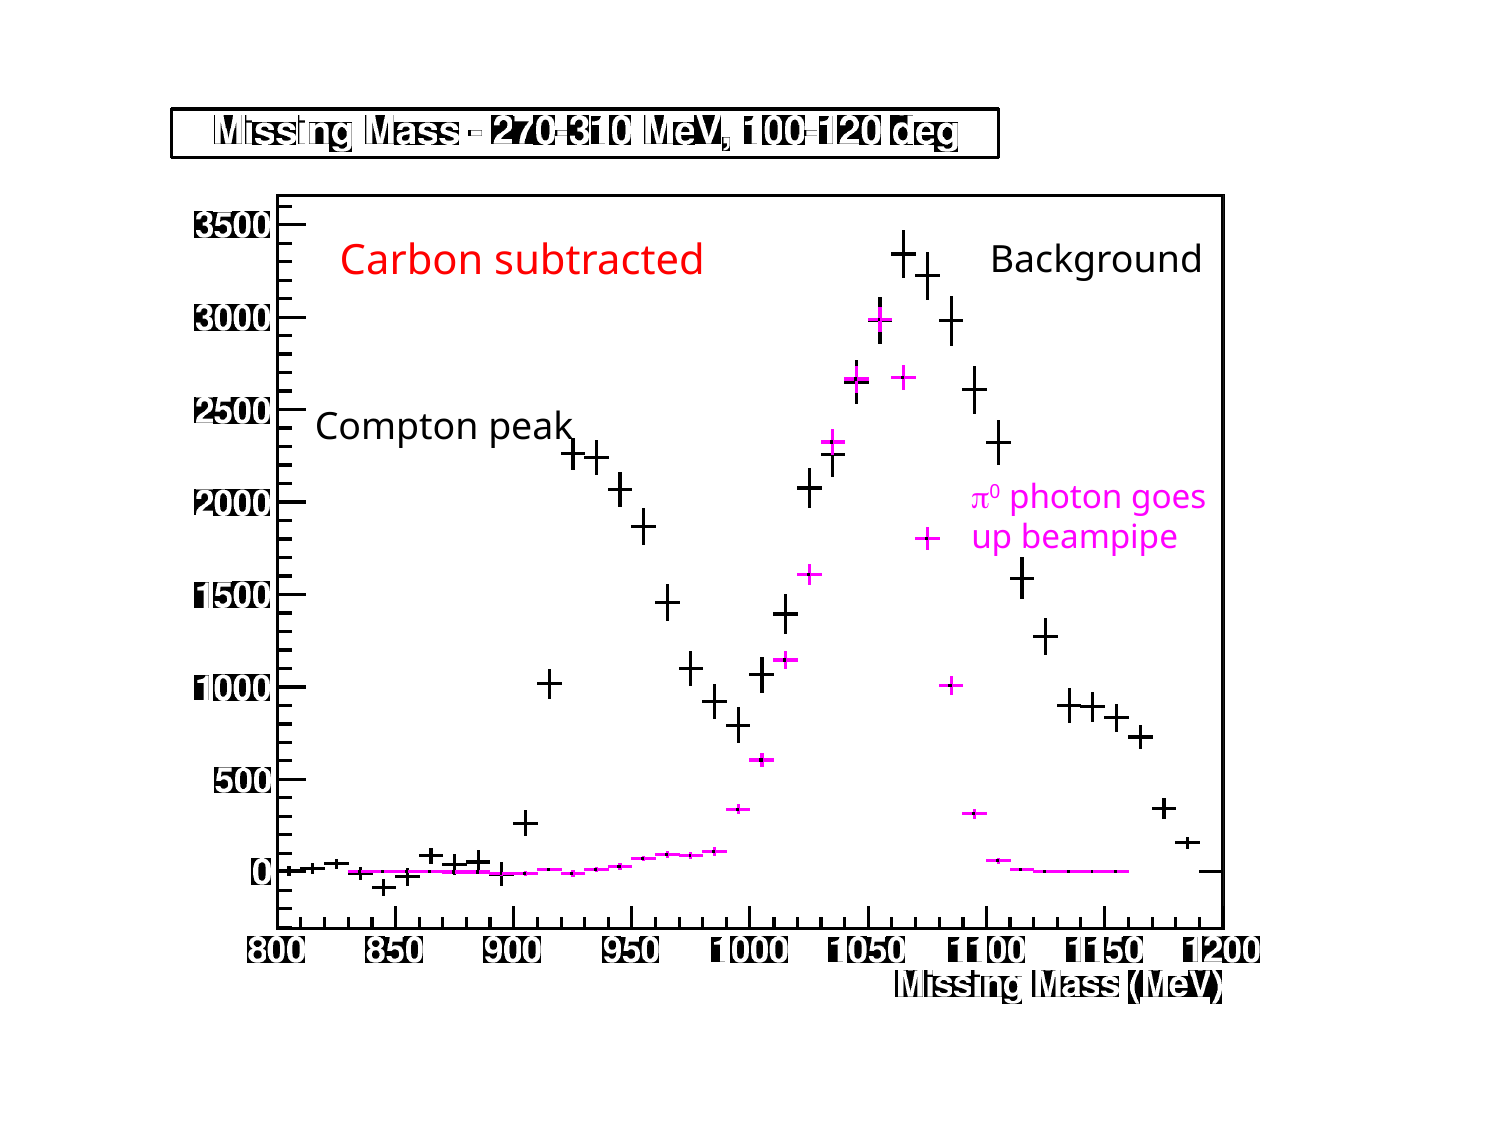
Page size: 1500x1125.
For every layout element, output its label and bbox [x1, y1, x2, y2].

picture [156, 102, 1344, 1023]
